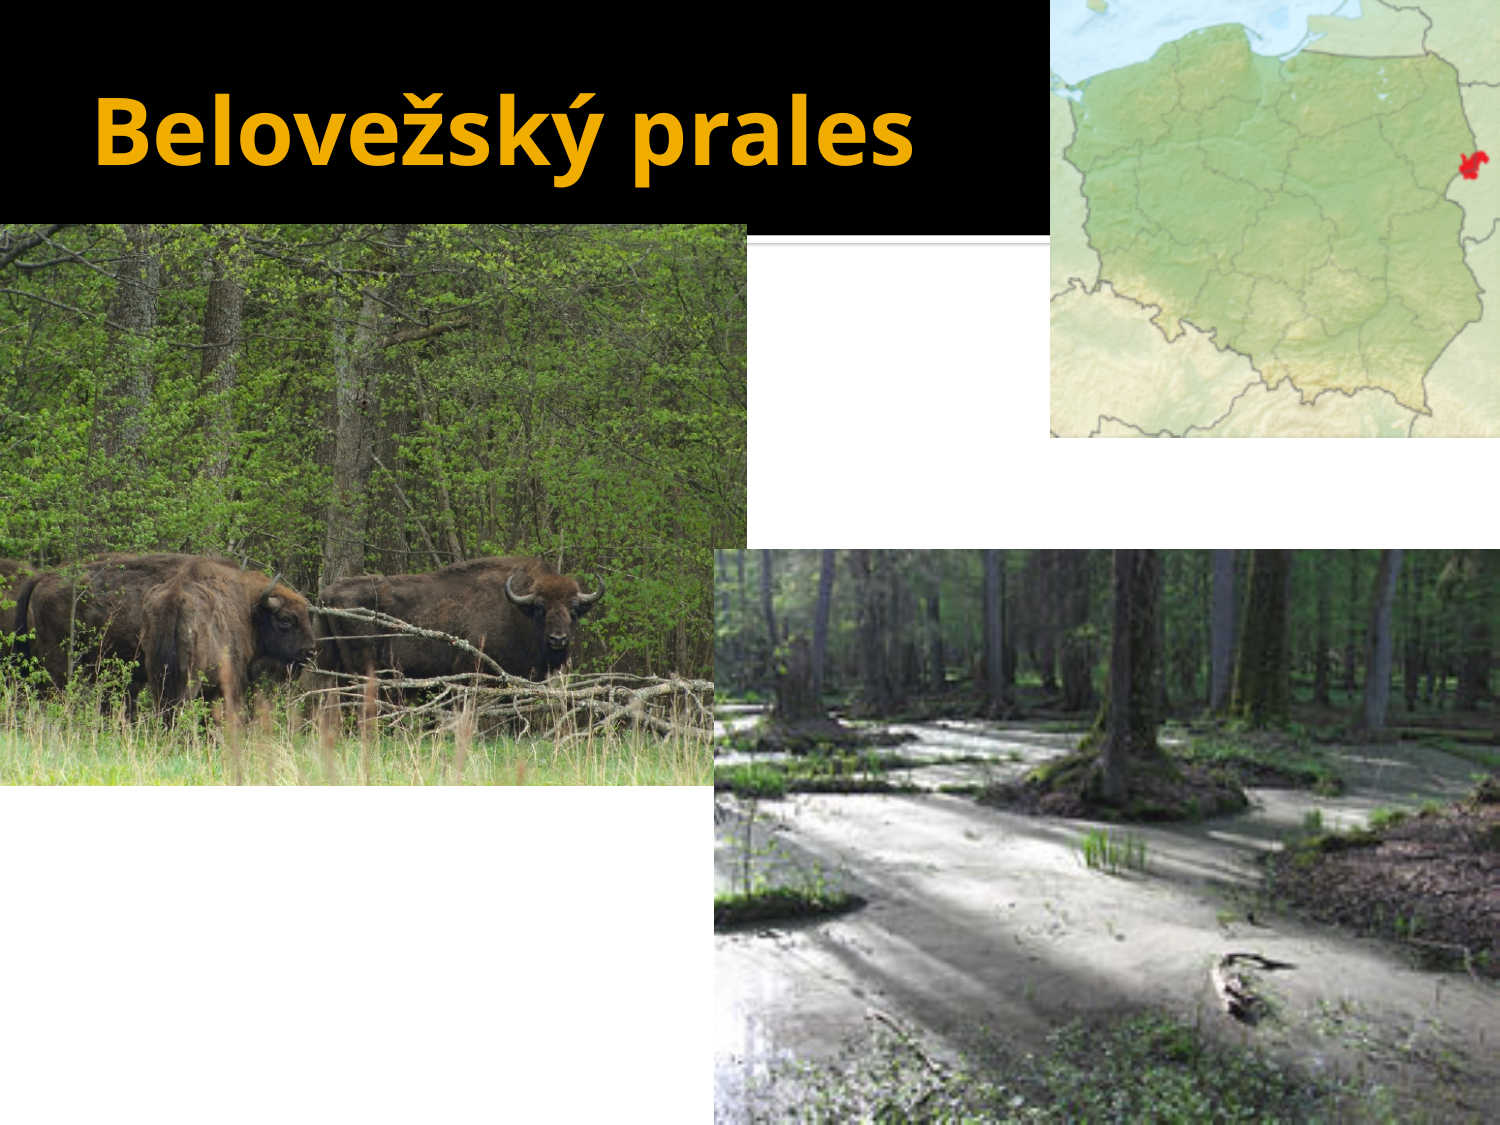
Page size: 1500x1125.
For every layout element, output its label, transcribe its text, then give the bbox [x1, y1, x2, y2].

title Belovežský prales [75, 24, 1044, 231]
picture [0, 224, 1500, 1125]
picture [1050, 0, 1500, 438]
